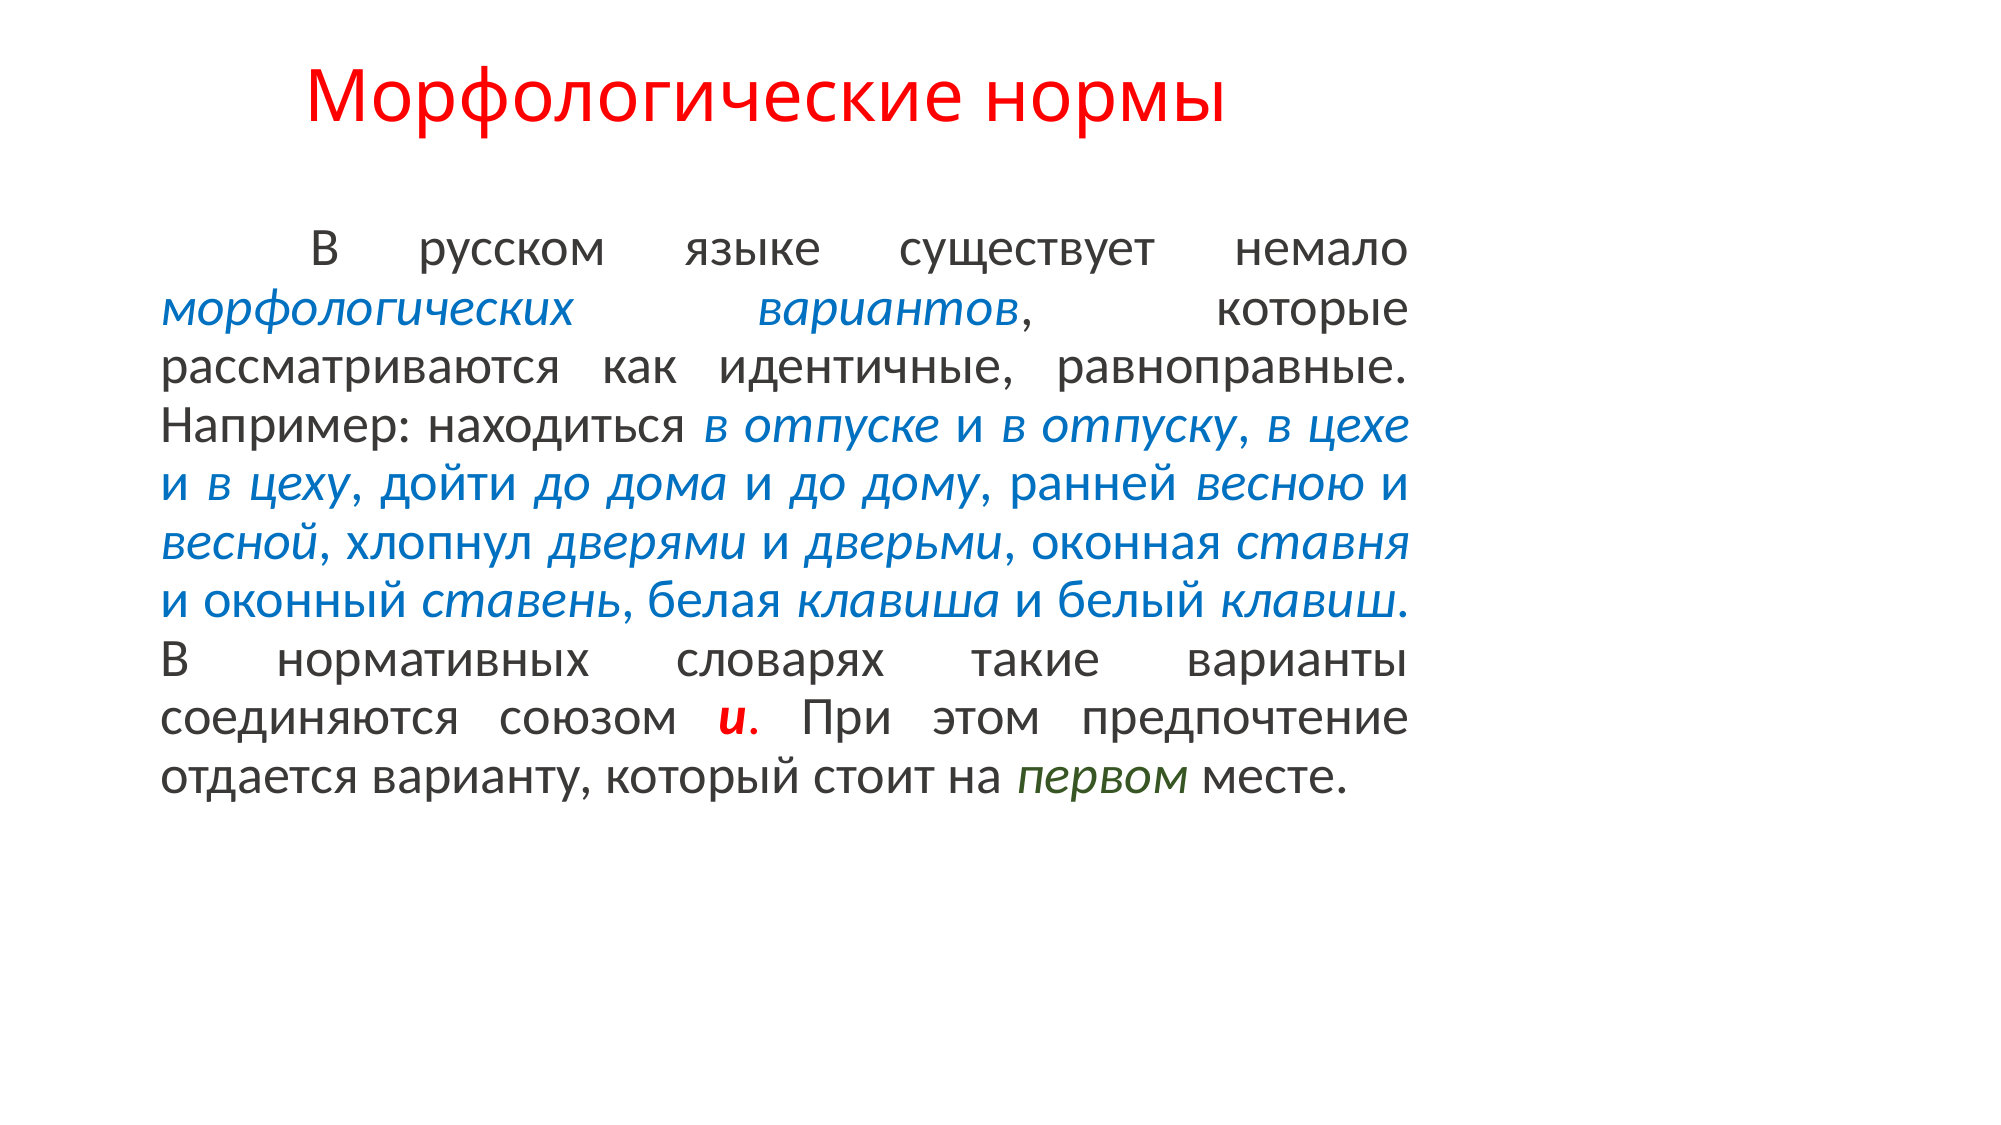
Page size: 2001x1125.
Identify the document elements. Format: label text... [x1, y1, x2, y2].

list В русском языке существует немало морфологических вариантов, которые рассматриваются как идентичные, равноправные. Например: находиться в отпуске и в отпуску, в цехе и в цеху, дойти до дома и до дому, ранней весною и весной, хлопнул дверями и дверьми, оконная ставня и оконный ставень, белая клавиша и белый клавиш. В нормативных словарях такие варианты соединяются союзом и. При этом предпочтение отдается варианту, который стоит на первом месте. [137, 208, 1426, 1075]
title Морфологические нормы [232, 50, 1301, 145]
